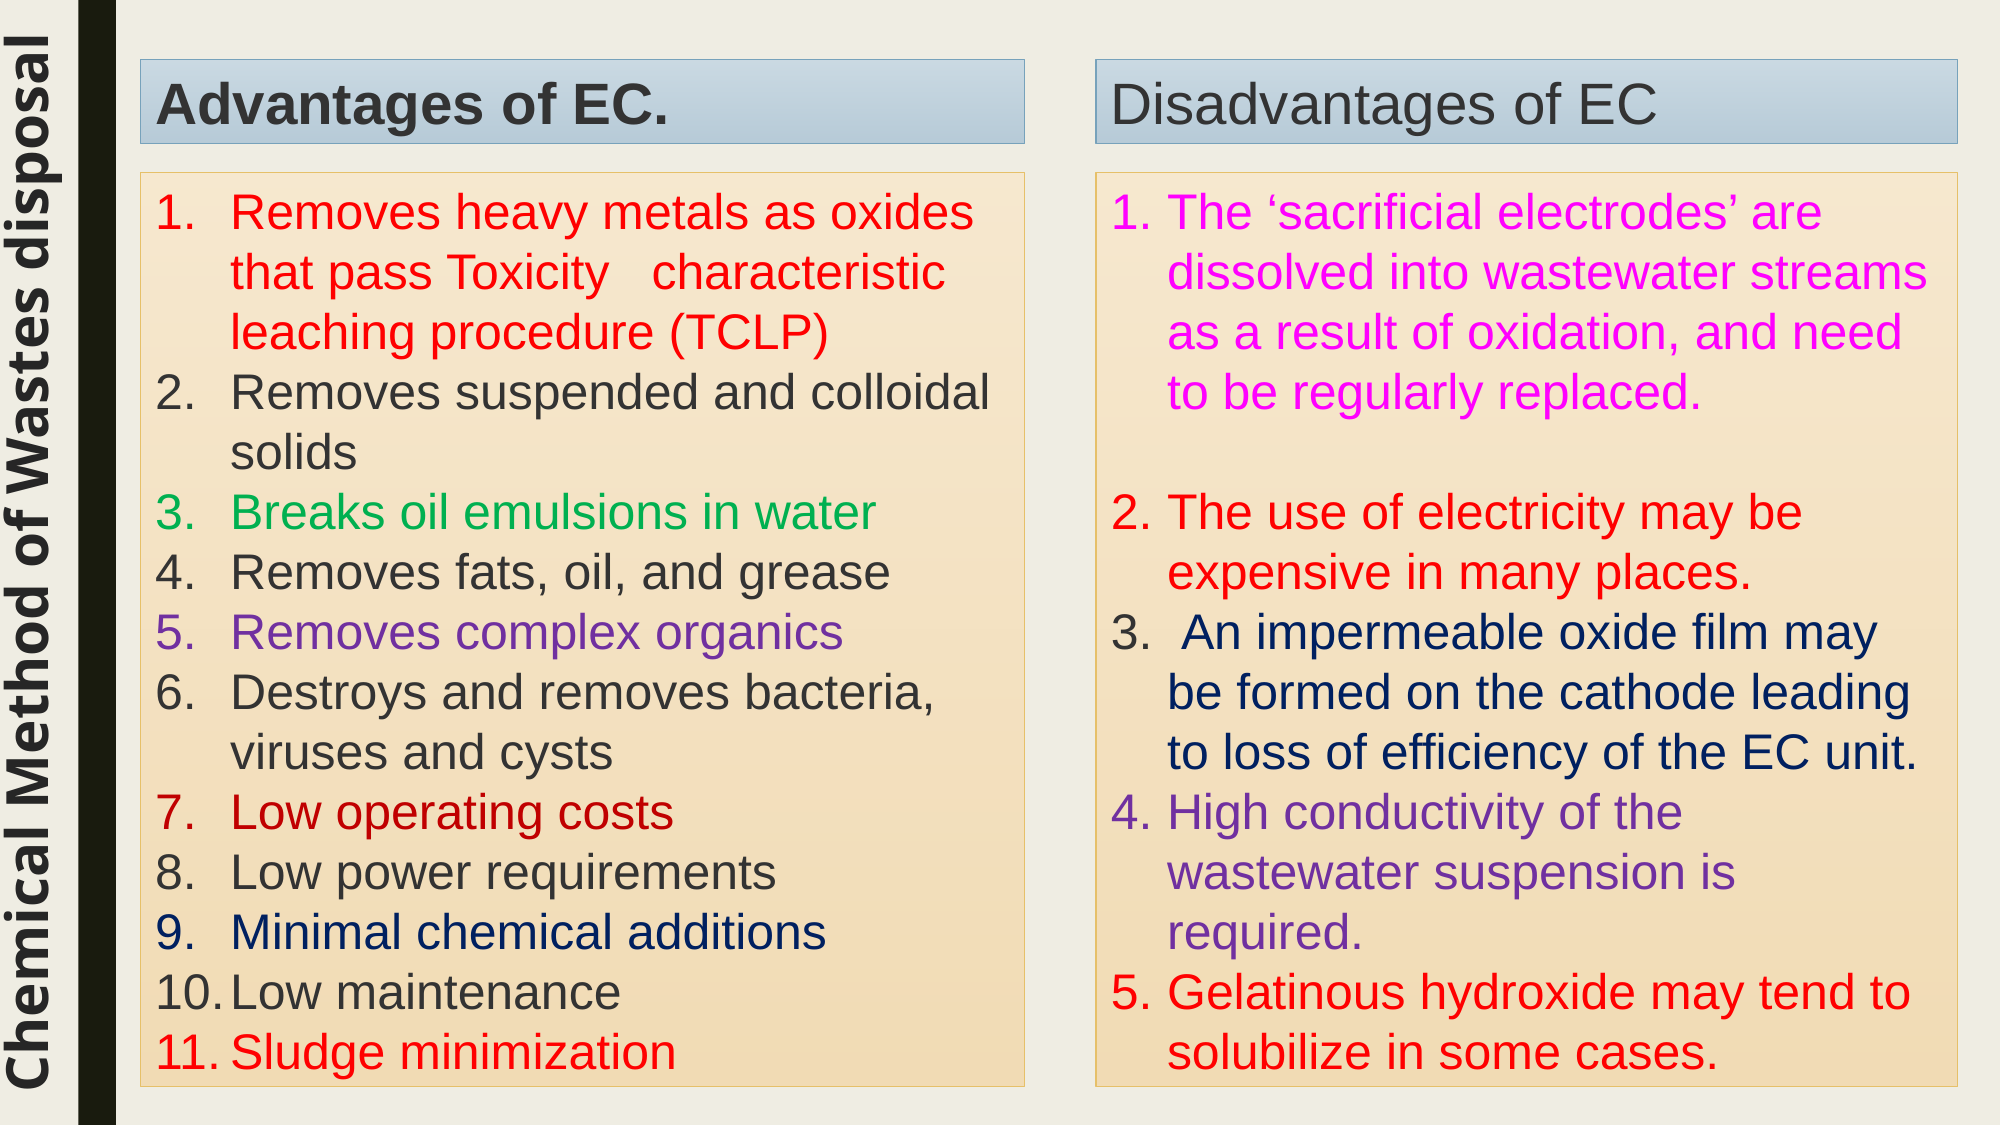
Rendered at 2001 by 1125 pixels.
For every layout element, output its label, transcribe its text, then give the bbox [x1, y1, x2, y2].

text_box Removes heavy metals as oxides that pass Toxicity characteristic leaching procedure (TCLP) Removes suspended and colloidal solids Breaks oil emulsions in water Removes fats, oil, and grease Removes complex organics Destroys and removes bacteria, viruses and cysts Low operating costs Low power requirements Minimal chemical additions Low maintenance Sludge minimization [140, 172, 1025, 1087]
text_box The ‘sacrificial electrodes’ are dissolved into wastewater streams as a result of oxidation, and need to be regularly replaced. The use of electricity may be expensive in many places. An impermeable oxide film may be formed on the cathode leading to loss of efficiency of the EC unit. High conductivity of the wastewater suspension is required. Gelatinous hydroxide may tend to solubilize in some cases. [1095, 172, 1958, 1087]
text_box Advantages of EC. [140, 59, 1025, 144]
text_box Disadvantages of EC [1095, 59, 1958, 144]
text_box Chemical Method of Wastes disposal [0, 18, 68, 1108]
